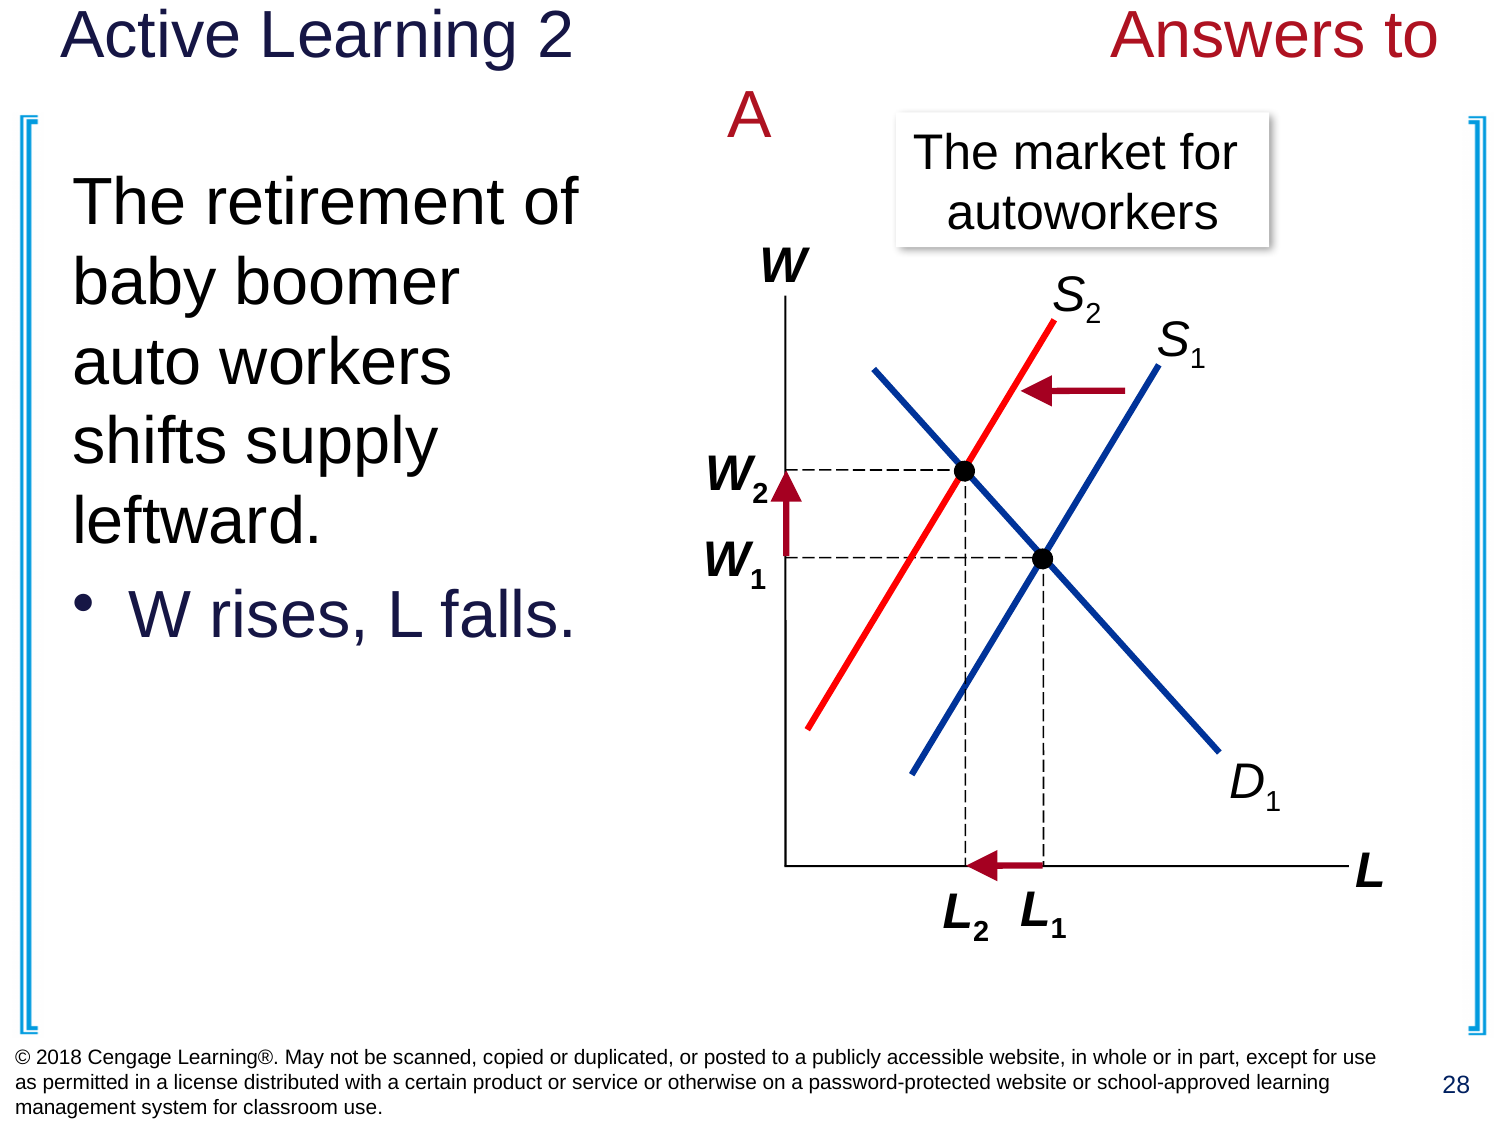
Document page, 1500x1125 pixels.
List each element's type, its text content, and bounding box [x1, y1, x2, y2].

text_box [1089, 298, 1230, 775]
footer © 2018 Cengage Learning®. May not be scanned, copied or duplicated, or posted to a publicly accessible website, in whole or in part, except for use as permitted in a license distributed with a certain product or service or otherwise on a password-protected website or school-approved learning management system for classroom use. [0, 1037, 1412, 1125]
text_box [744, 225, 1409, 905]
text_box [807, 253, 1125, 730]
list The retirement of baby boomer auto workers shifts supply leftward. W rises, L falls. [56, 149, 613, 1037]
title Active Learning 2 Answers to A [24, 16, 1475, 125]
text_box The market for autoworkers [896, 112, 1270, 223]
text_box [696, 440, 1007, 940]
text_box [1089, 368, 1303, 817]
picture [1463, 113, 1493, 1037]
slide_number 28 [1412, 1060, 1500, 1125]
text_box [1010, 738, 1084, 937]
picture [13, 113, 43, 1037]
